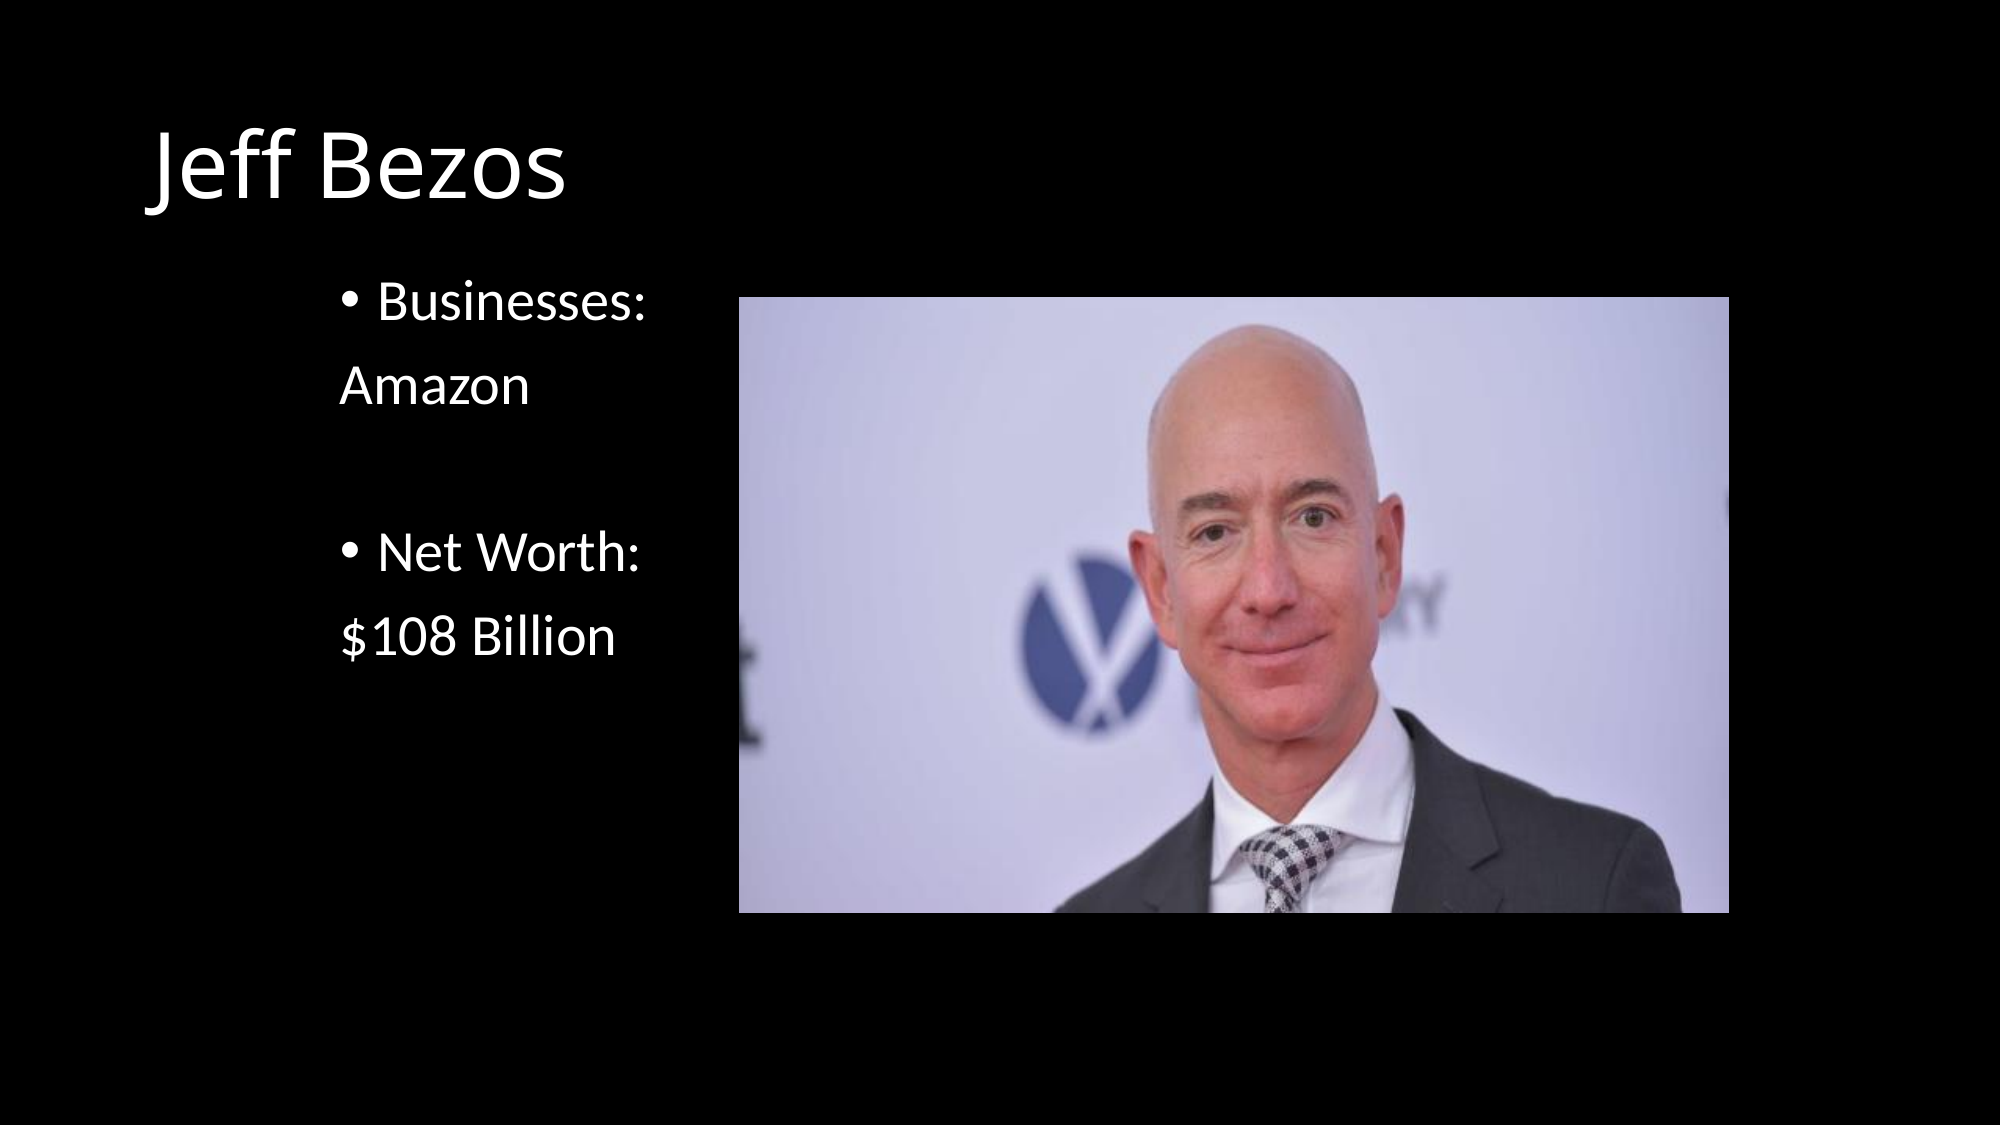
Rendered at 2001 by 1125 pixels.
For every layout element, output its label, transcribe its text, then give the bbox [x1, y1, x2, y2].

picture [739, 297, 1729, 913]
list Businesses: Amazon Net Worth: $108 Billion [324, 262, 900, 1005]
title Jeff Bezos [137, 59, 1863, 278]
